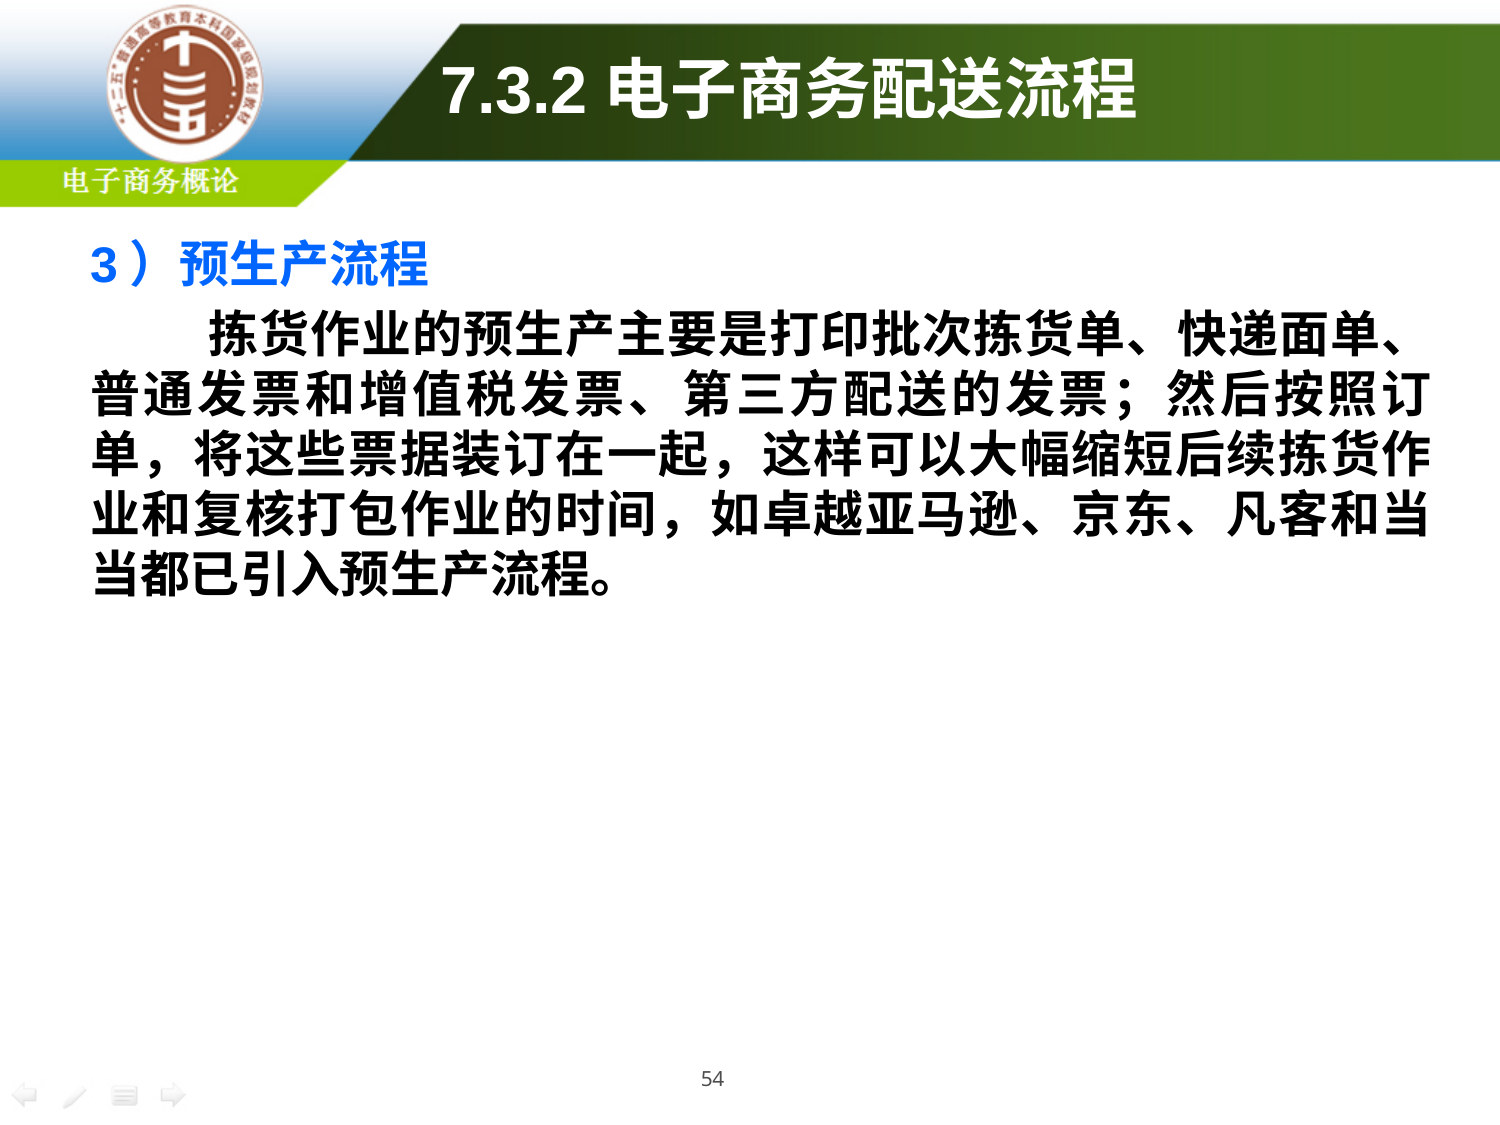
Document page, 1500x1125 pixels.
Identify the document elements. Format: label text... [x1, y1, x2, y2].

slide_number 54 [537, 1058, 888, 1109]
picture [0, 0, 1500, 1125]
list 3）预生产流程 拣货作业的预生产主要是打印批次拣货单、快递面单、普通发票和增值税发票、第三方配送的发票；然后按照订单，将这些票据装订在一起，这样可以大幅缩短后续拣货作业和复核打包作业的时间，如卓越亚马逊、京东、凡客和当当都已引入预生产流程。 [74, 224, 1448, 1038]
title 7.3.2电子商务配送流程 [424, 37, 1459, 137]
